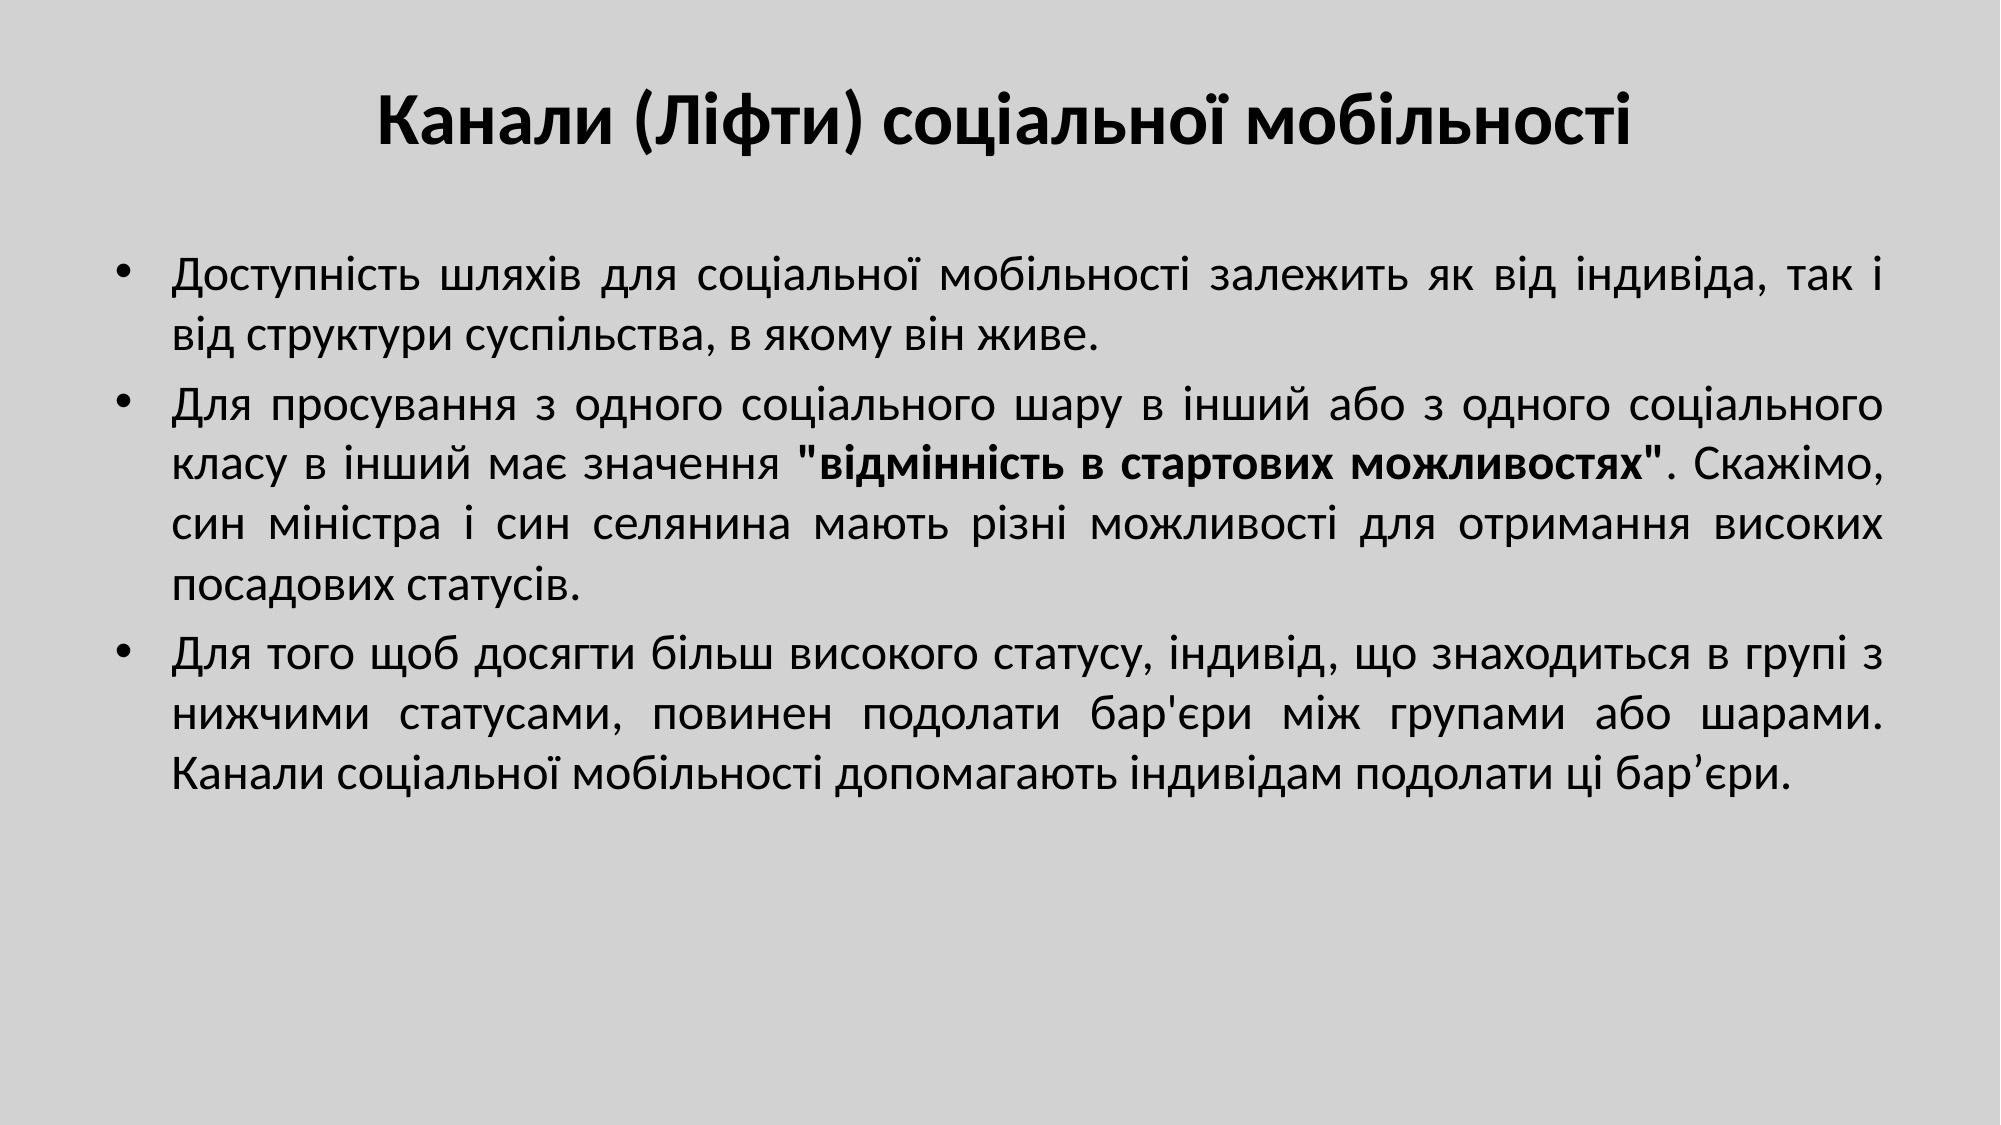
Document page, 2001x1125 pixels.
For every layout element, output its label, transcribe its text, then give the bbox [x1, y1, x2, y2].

title Канали (Ліфти) соціальної мобільності [62, 50, 1950, 180]
list Доступність шляхів для соціальної мобільності залежить як від індивіда, так і від структури суспільства, в якому він живе. Для просування з одного соціального шару в інший або з одного соціального класу в інший має значення "відмінність в стартових можливостях". Скажімо, син міністра і син селянина мають різні можливості для отримання високих посадових статусів. Для того щоб досягти більш високого статусу, індивід, що знаходиться в групі з нижчими статусами, повинен подолати бар'єри між групами або шарами. Канали соціальної мобільності допомагають індивідам подолати ці бар’єри. [99, 162, 1900, 1088]
